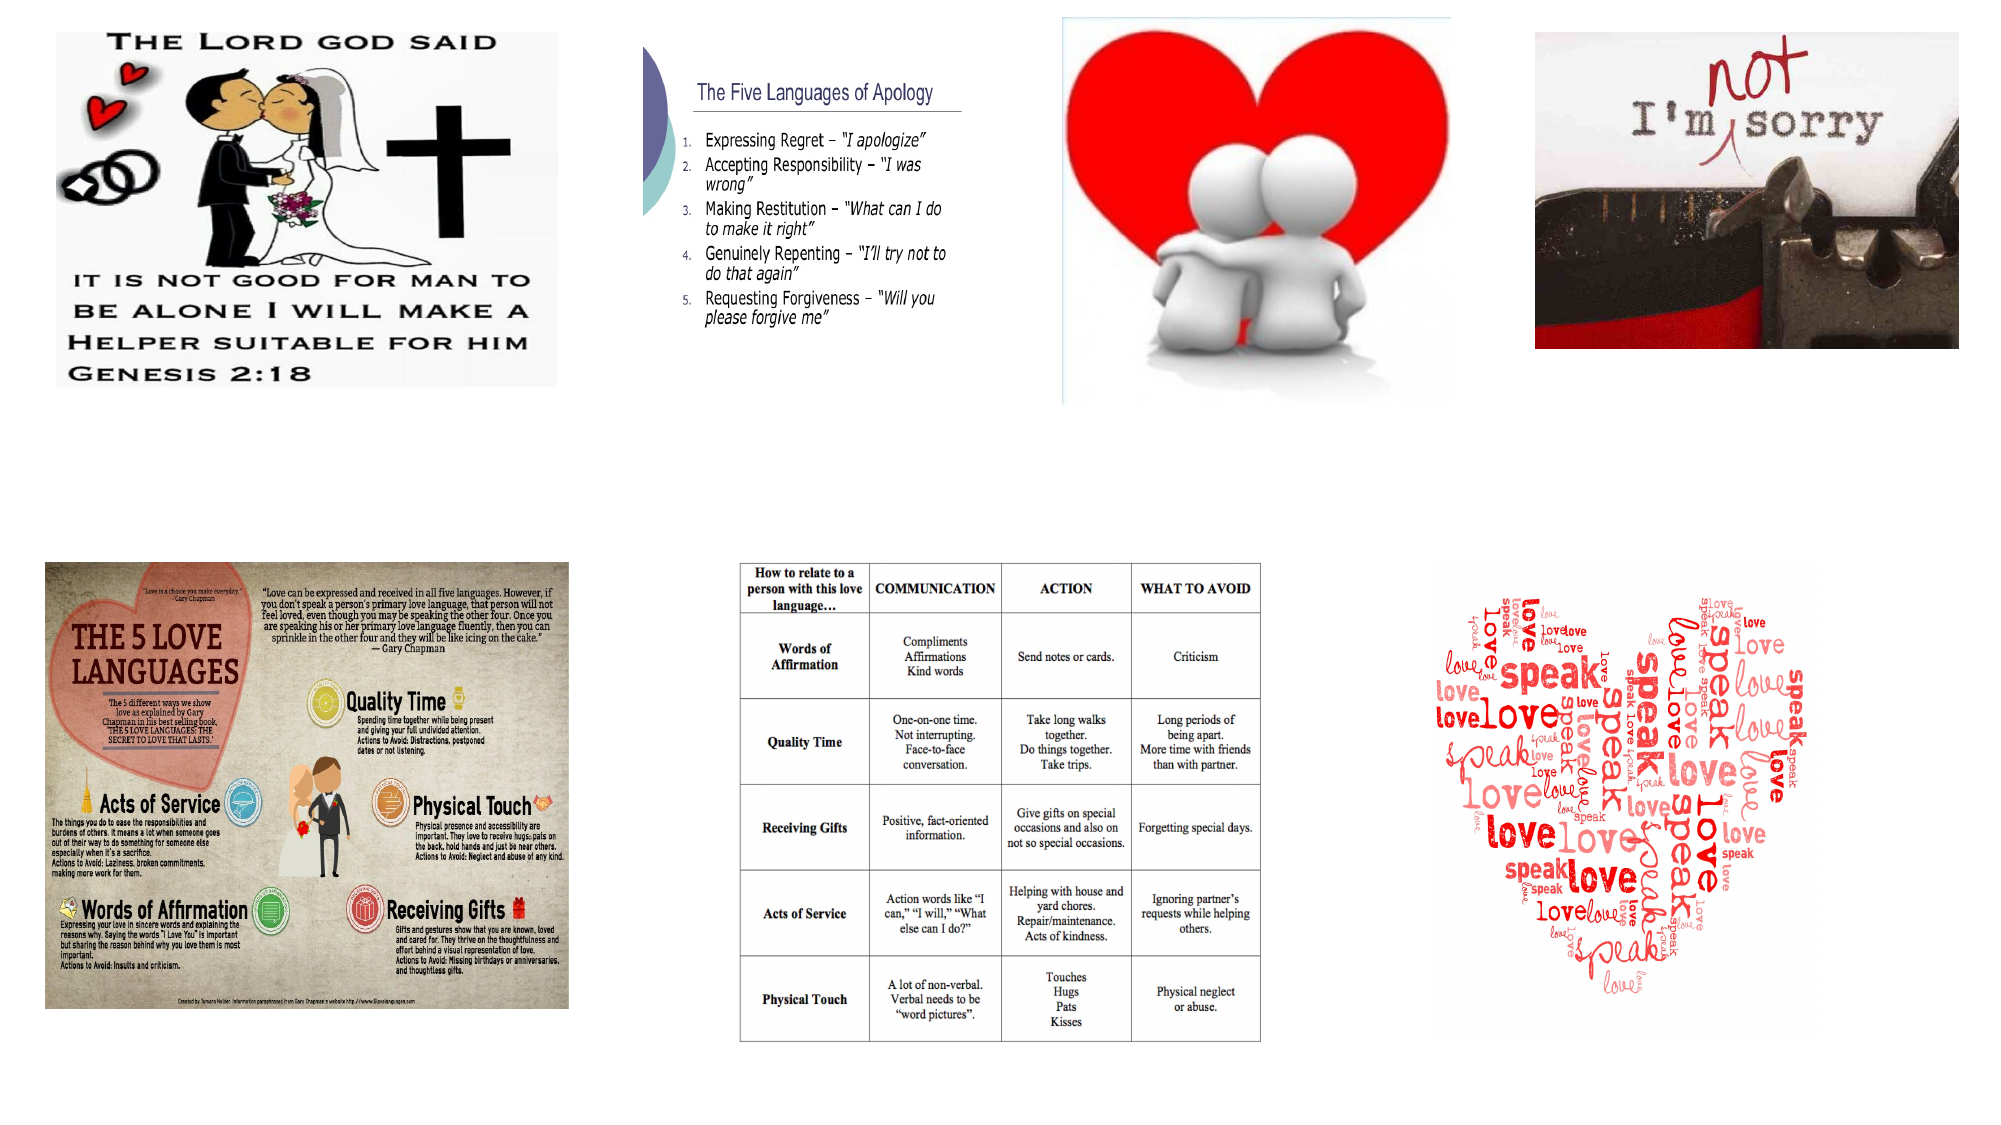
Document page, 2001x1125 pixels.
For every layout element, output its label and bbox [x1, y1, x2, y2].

picture [1062, 17, 1451, 405]
picture [45, 562, 569, 1009]
picture [56, 32, 558, 390]
picture [643, 32, 978, 390]
picture [738, 562, 1262, 1043]
picture [1535, 32, 1959, 350]
picture [1431, 562, 1819, 1043]
